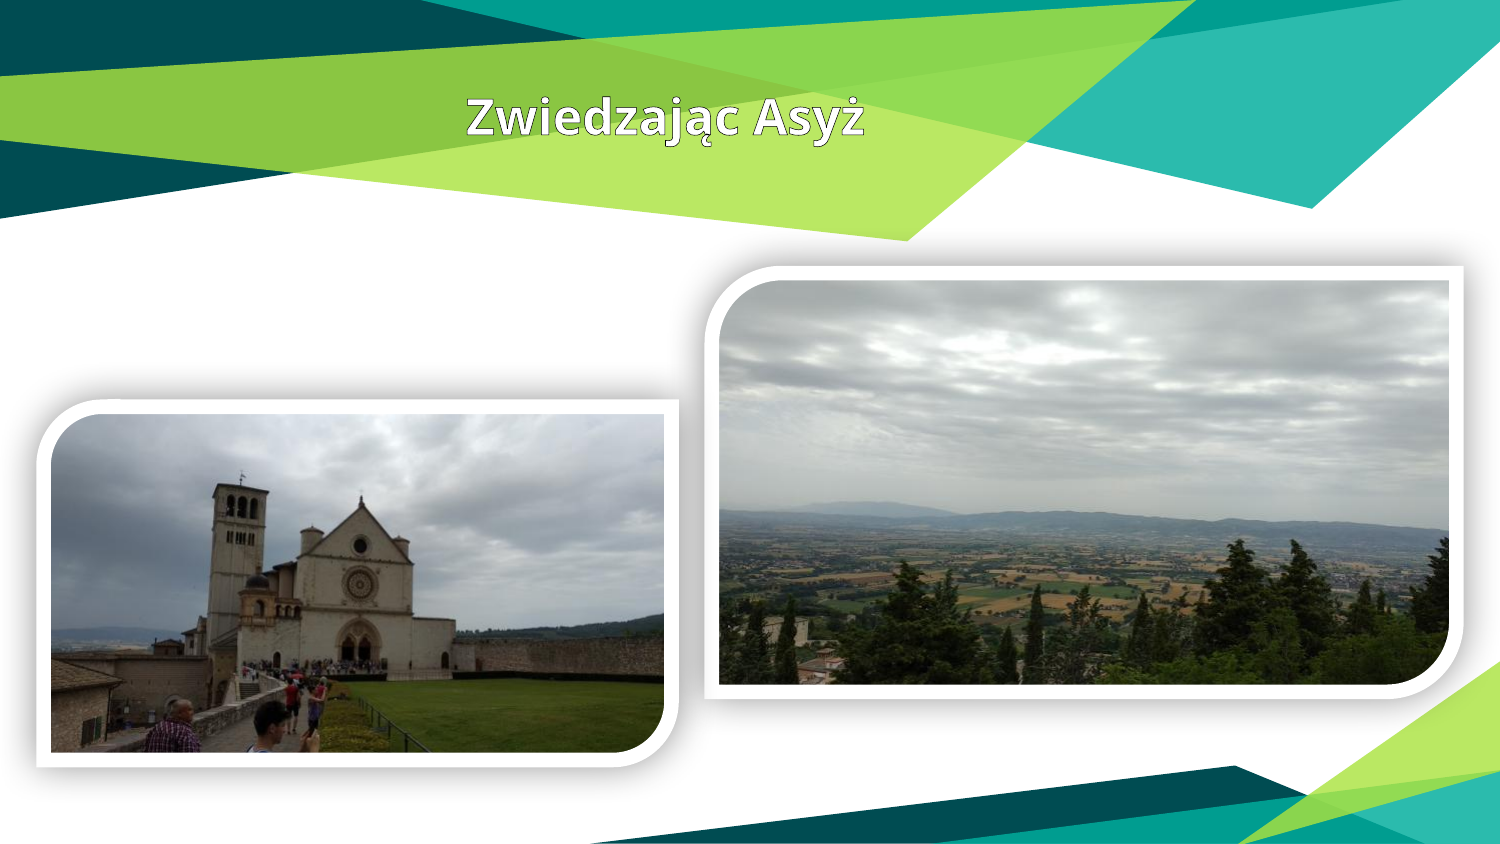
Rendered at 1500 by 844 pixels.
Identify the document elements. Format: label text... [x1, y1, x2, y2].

picture [43, 406, 672, 761]
picture [711, 272, 1457, 693]
title Zwiedzając Asyż [437, 69, 1355, 206]
